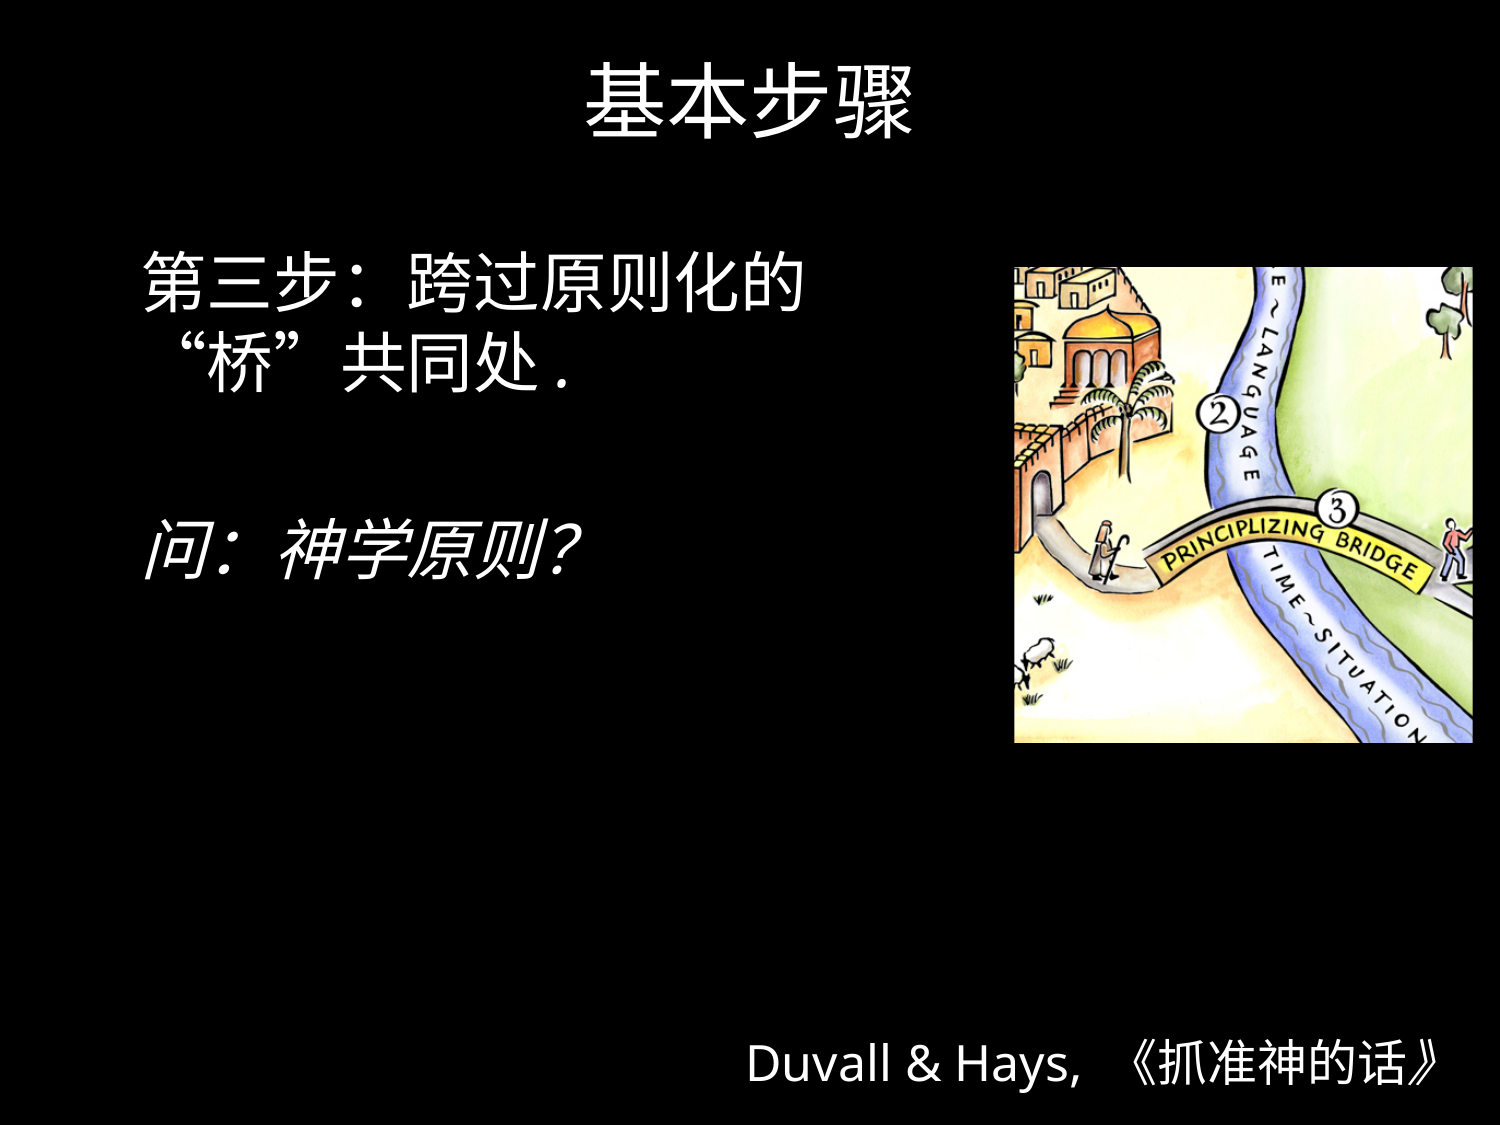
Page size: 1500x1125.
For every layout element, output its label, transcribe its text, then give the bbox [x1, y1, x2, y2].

text_box 基本步骤 [62, 42, 1438, 156]
text_box Duvall & Hays, 《抓准神的话》 [97, 1004, 1473, 1118]
picture [1014, 267, 1473, 744]
list 第三步：跨过原则化的“桥”共同处. 问：神学原则？ [125, 233, 934, 886]
